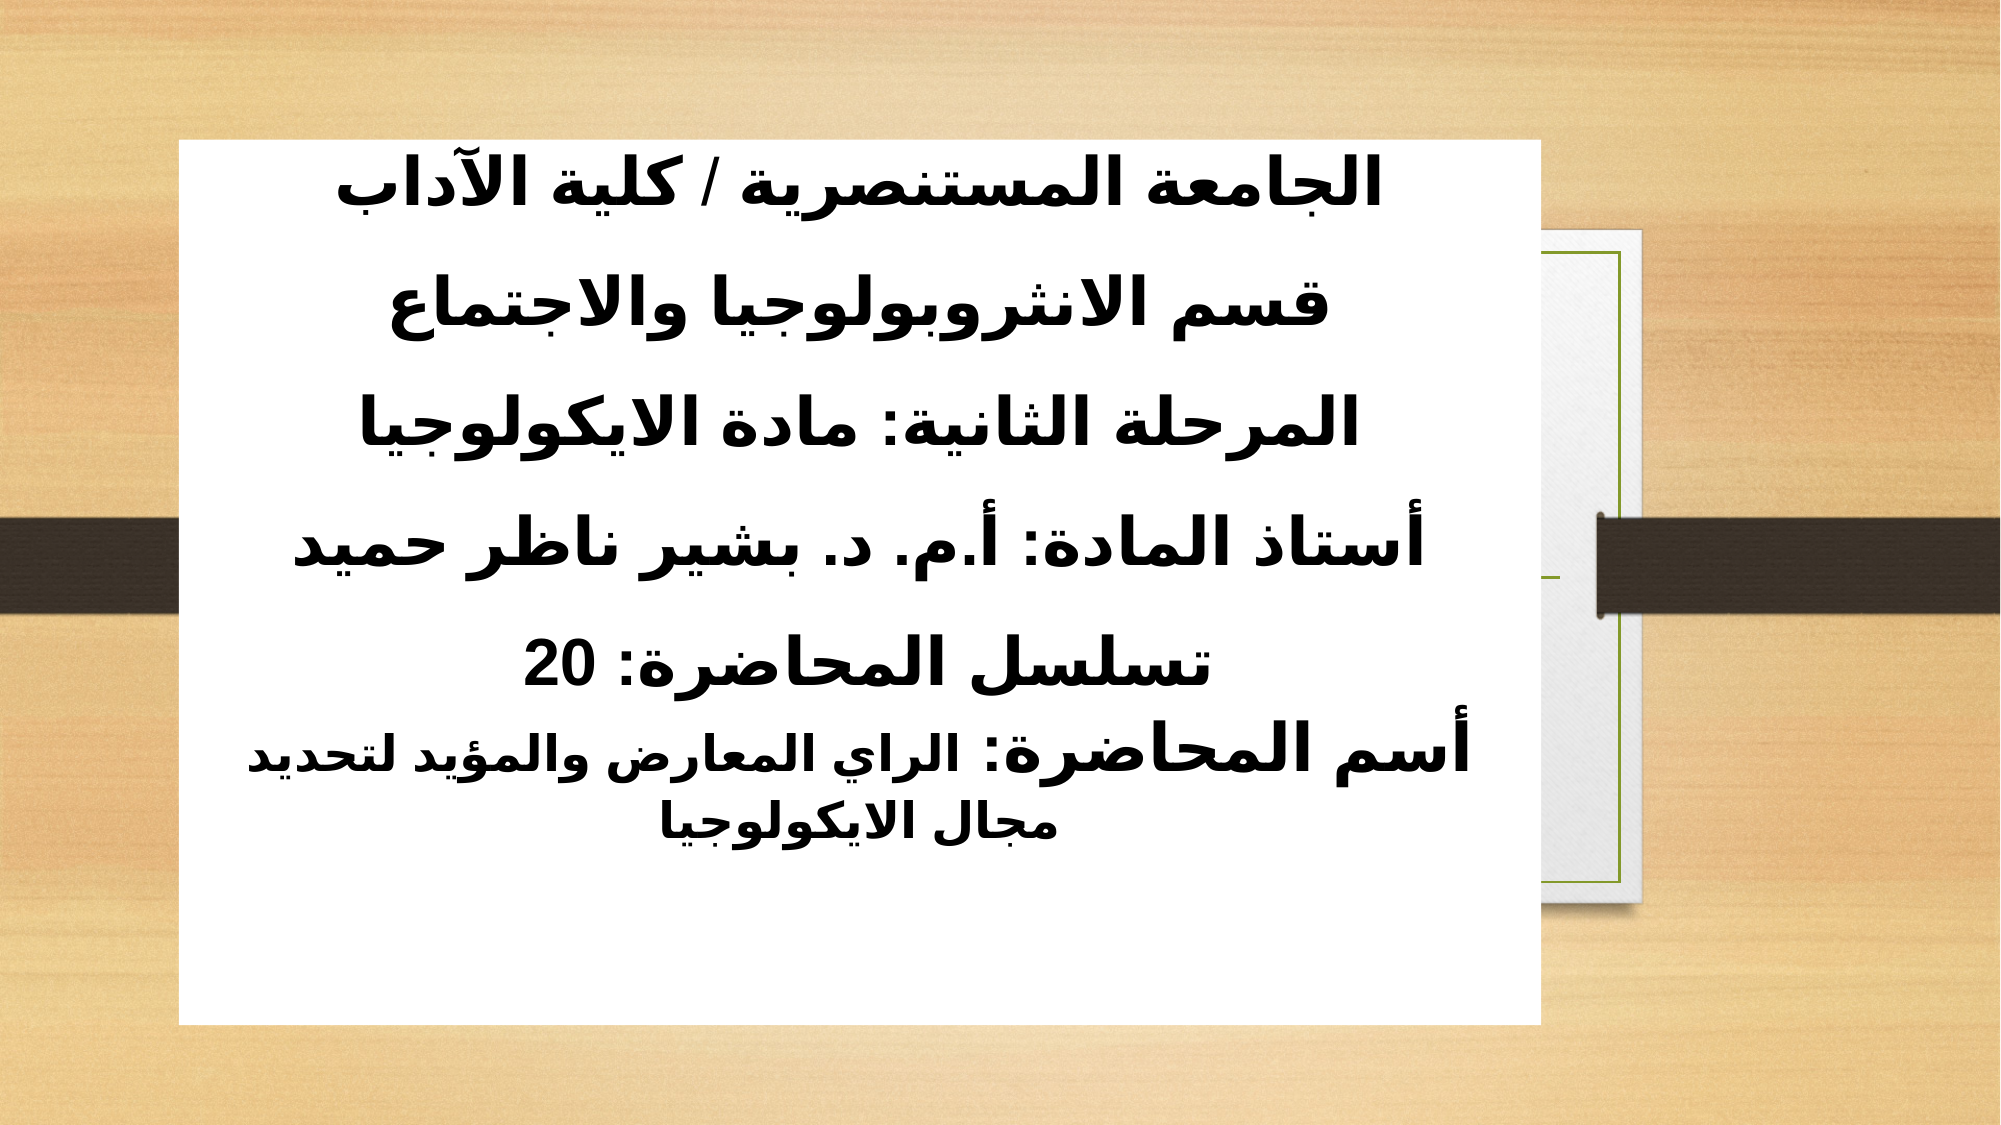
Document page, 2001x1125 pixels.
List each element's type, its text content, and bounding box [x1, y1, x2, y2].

picture [0, 0, 2001, 1125]
text_box الجامعة المستنصرية / كلية الآداب قسم الانثروبولوجيا والاجتماع المرحلة الثانية: مادة الايكولوجيا أستاذ المادة: أ.م. د. بشير ناظر حميد تسلسل المحاضرة: 20 أسم المحاضرة: الراي المعارض والمؤيد لتحديد مجال الايكولوجيا [177, 138, 1542, 1026]
